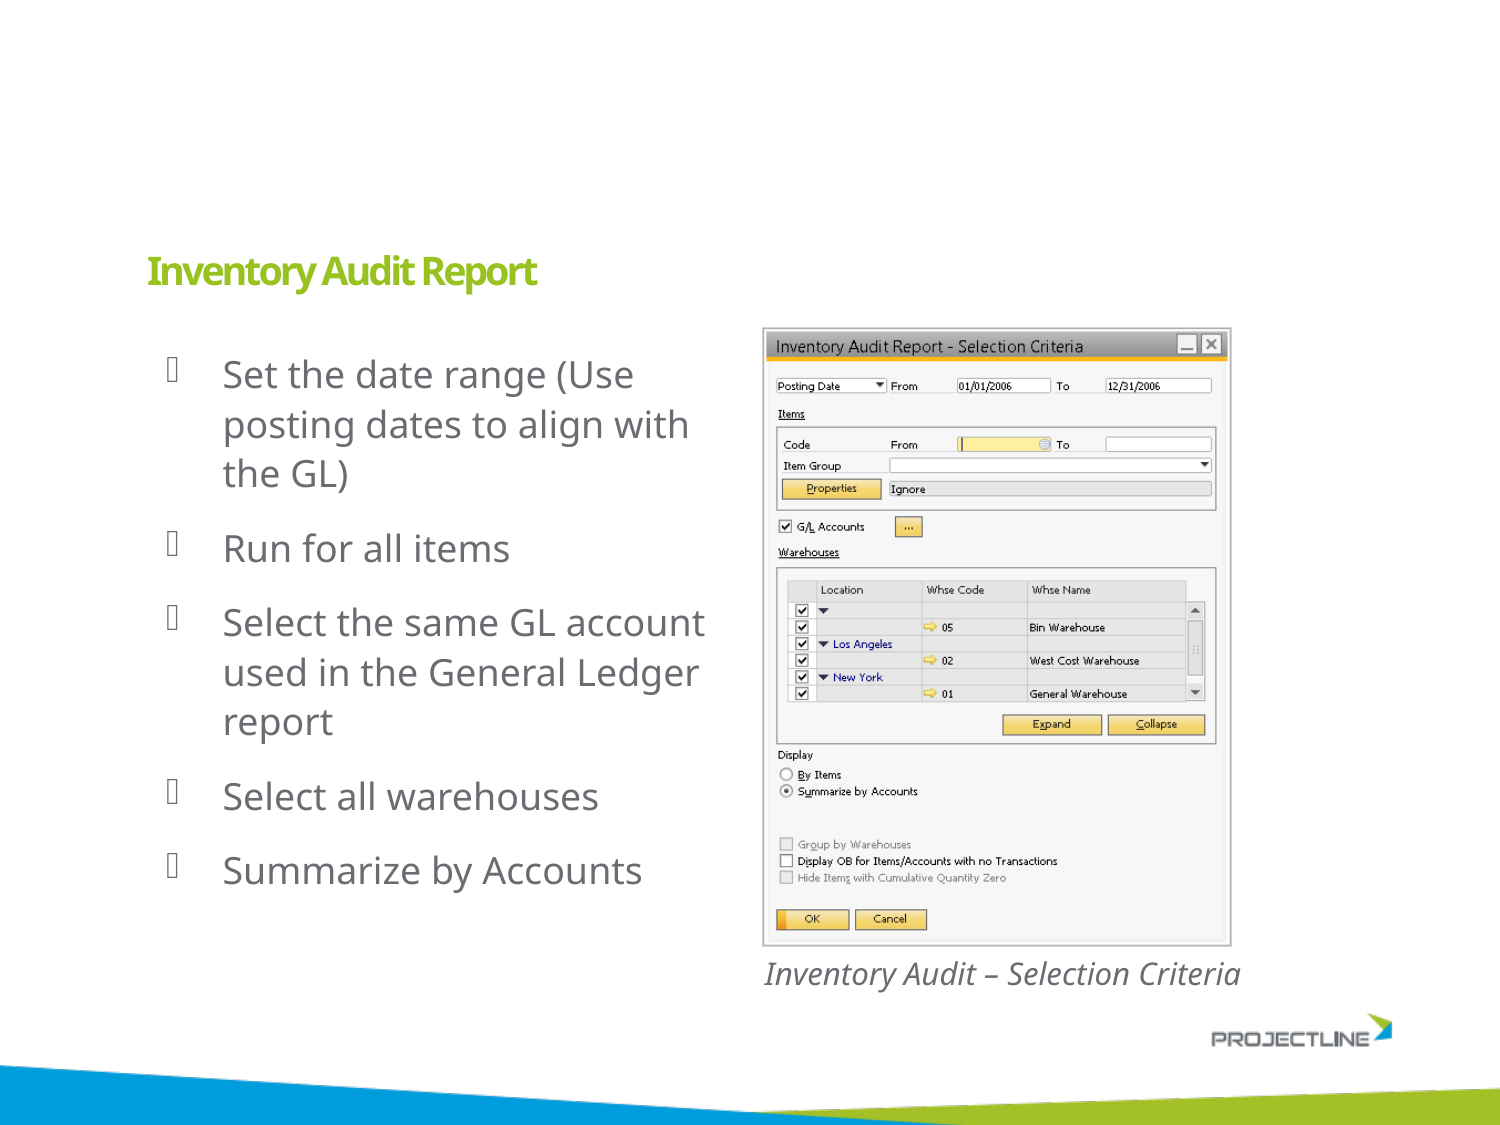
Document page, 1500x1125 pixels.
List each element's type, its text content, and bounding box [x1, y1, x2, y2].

list Set the date range (Use posting dates to align with the GL) Run for all items Select the same GL account used in the General Ledger report Select all warehouses Summarize by Accounts [131, 339, 750, 985]
title Inventory Audit Report [131, 238, 1394, 301]
list Inventory Audit – Selection Criteria [750, 946, 1330, 1001]
picture [762, 327, 1232, 947]
